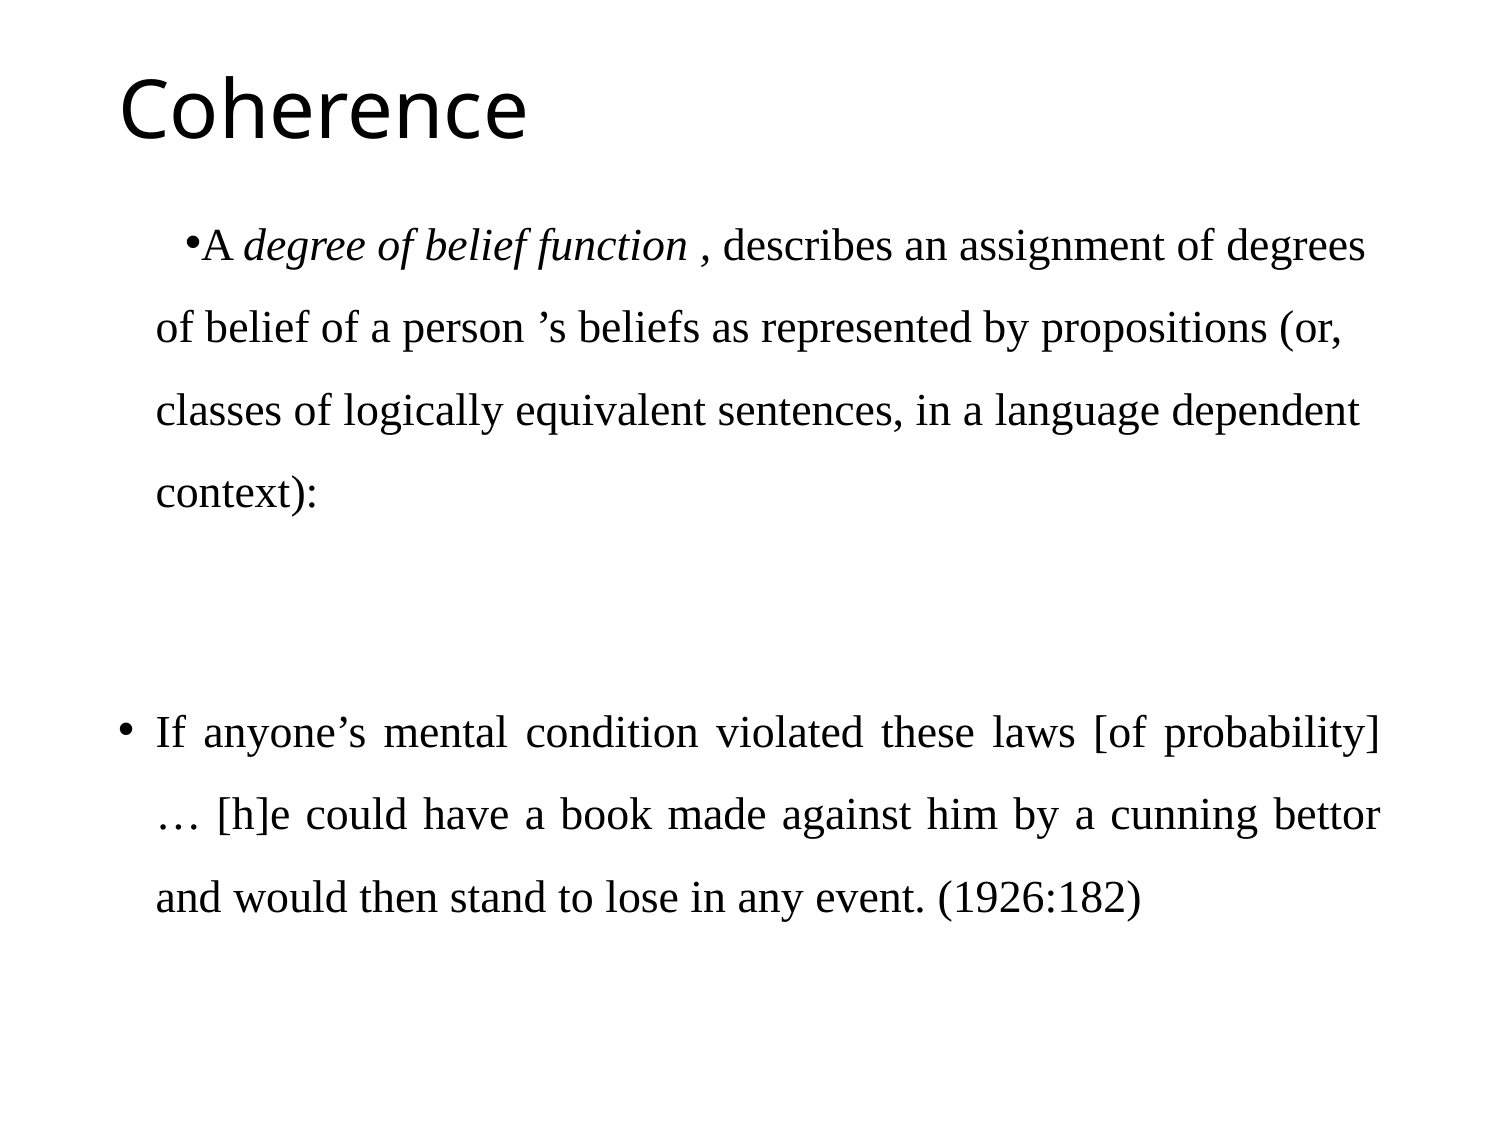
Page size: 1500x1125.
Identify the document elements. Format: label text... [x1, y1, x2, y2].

title Coherence [103, 59, 1397, 164]
